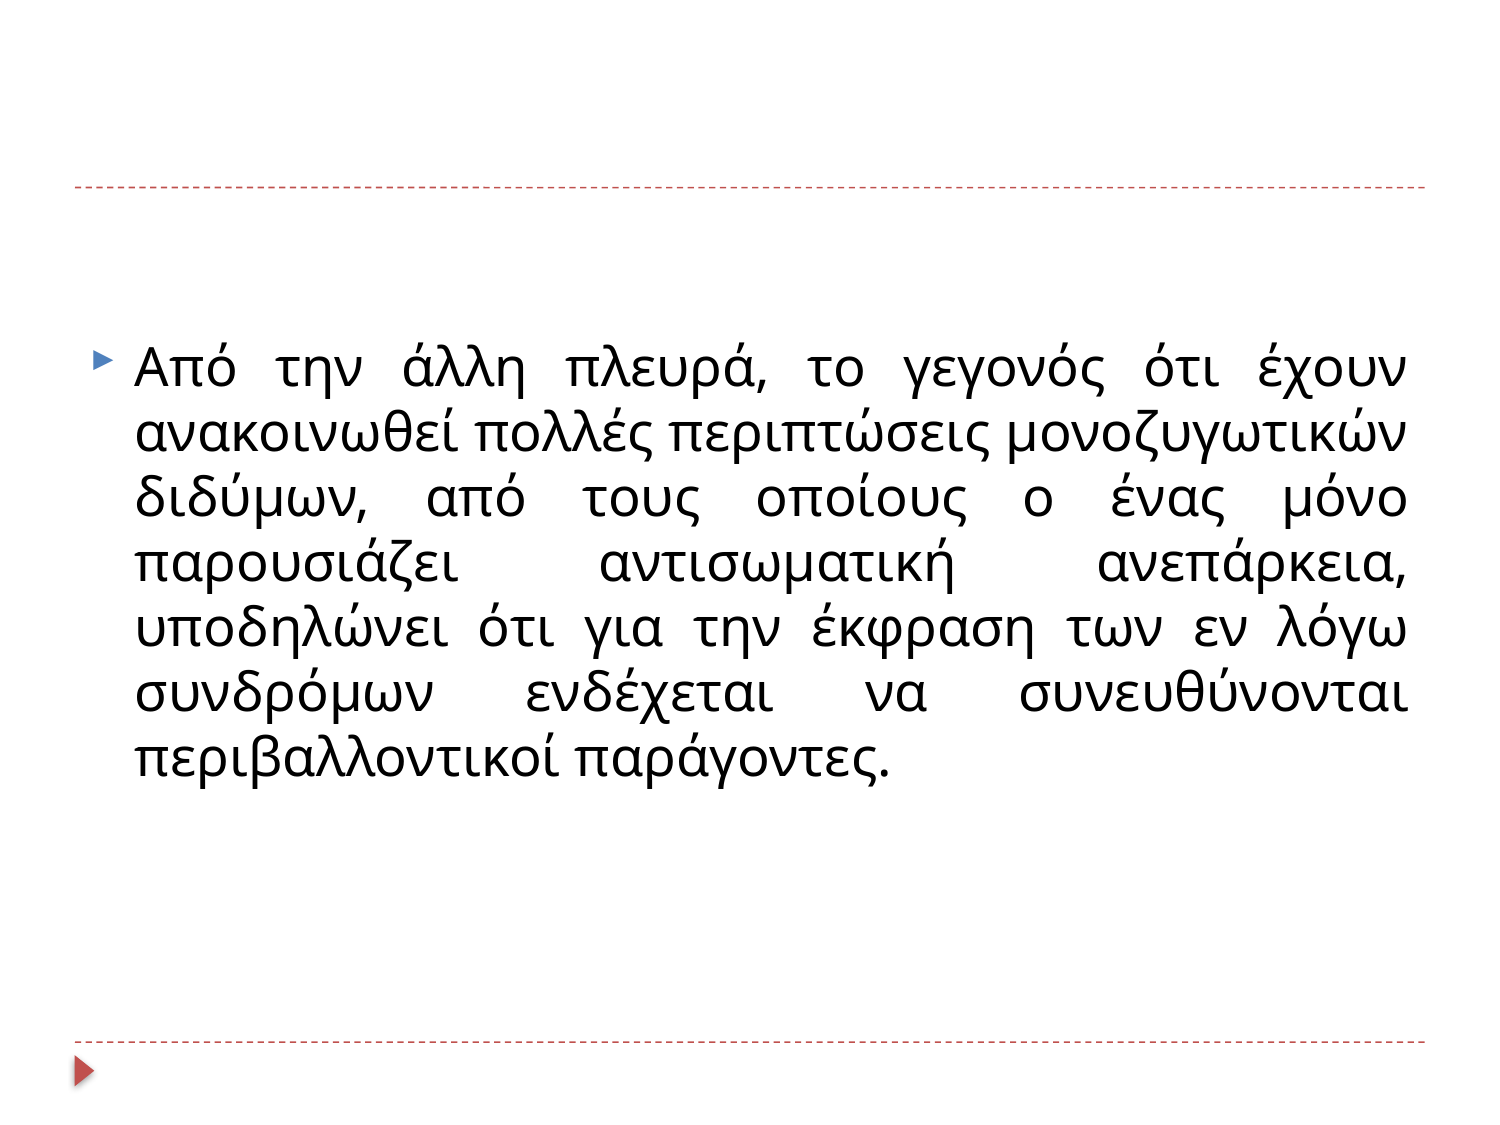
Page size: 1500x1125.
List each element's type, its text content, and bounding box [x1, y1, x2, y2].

list Από την άλλη πλευρά, το γεγονός ότι έχουν ανακοινωθεί πολλές περιπτώσεις μονοζυγωτικών διδύμων, από τους οποίους ο ένας μόνο παρουσιάζει αντισωματική ανεπάρκεια, υποδηλώνει ότι για την έκφραση των εν λόγω συνδρόμων ενδέχεται να συνευθύνονται περιβαλλοντικοί παράγοντες. [75, 324, 1425, 1010]
